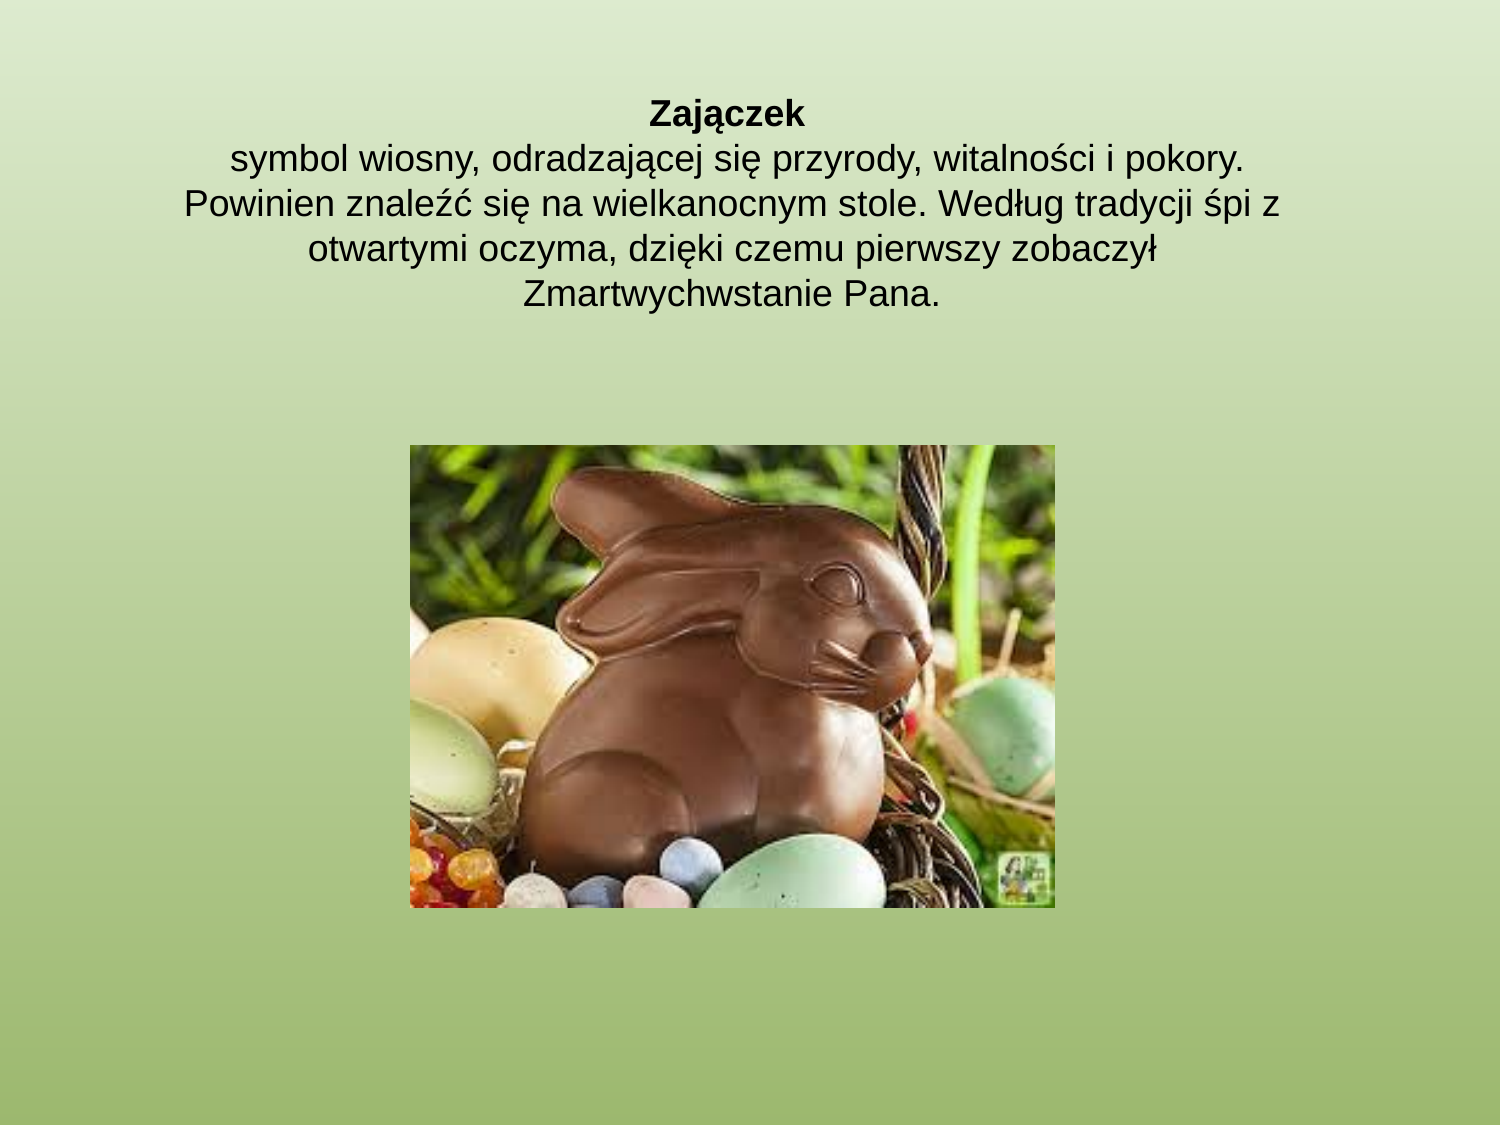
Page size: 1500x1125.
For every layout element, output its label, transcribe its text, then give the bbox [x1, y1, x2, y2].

picture [409, 445, 1055, 908]
text_box Zajączek symbol wiosny, odradzającej się przyrody, witalności i pokory. Powinien znaleźć się na wielkanocnym stole. Według tradycji śpi z otwartymi oczyma, dzięki czemu pierwszy zobaczył Zmartwychwstanie Pana. [140, 81, 1325, 322]
